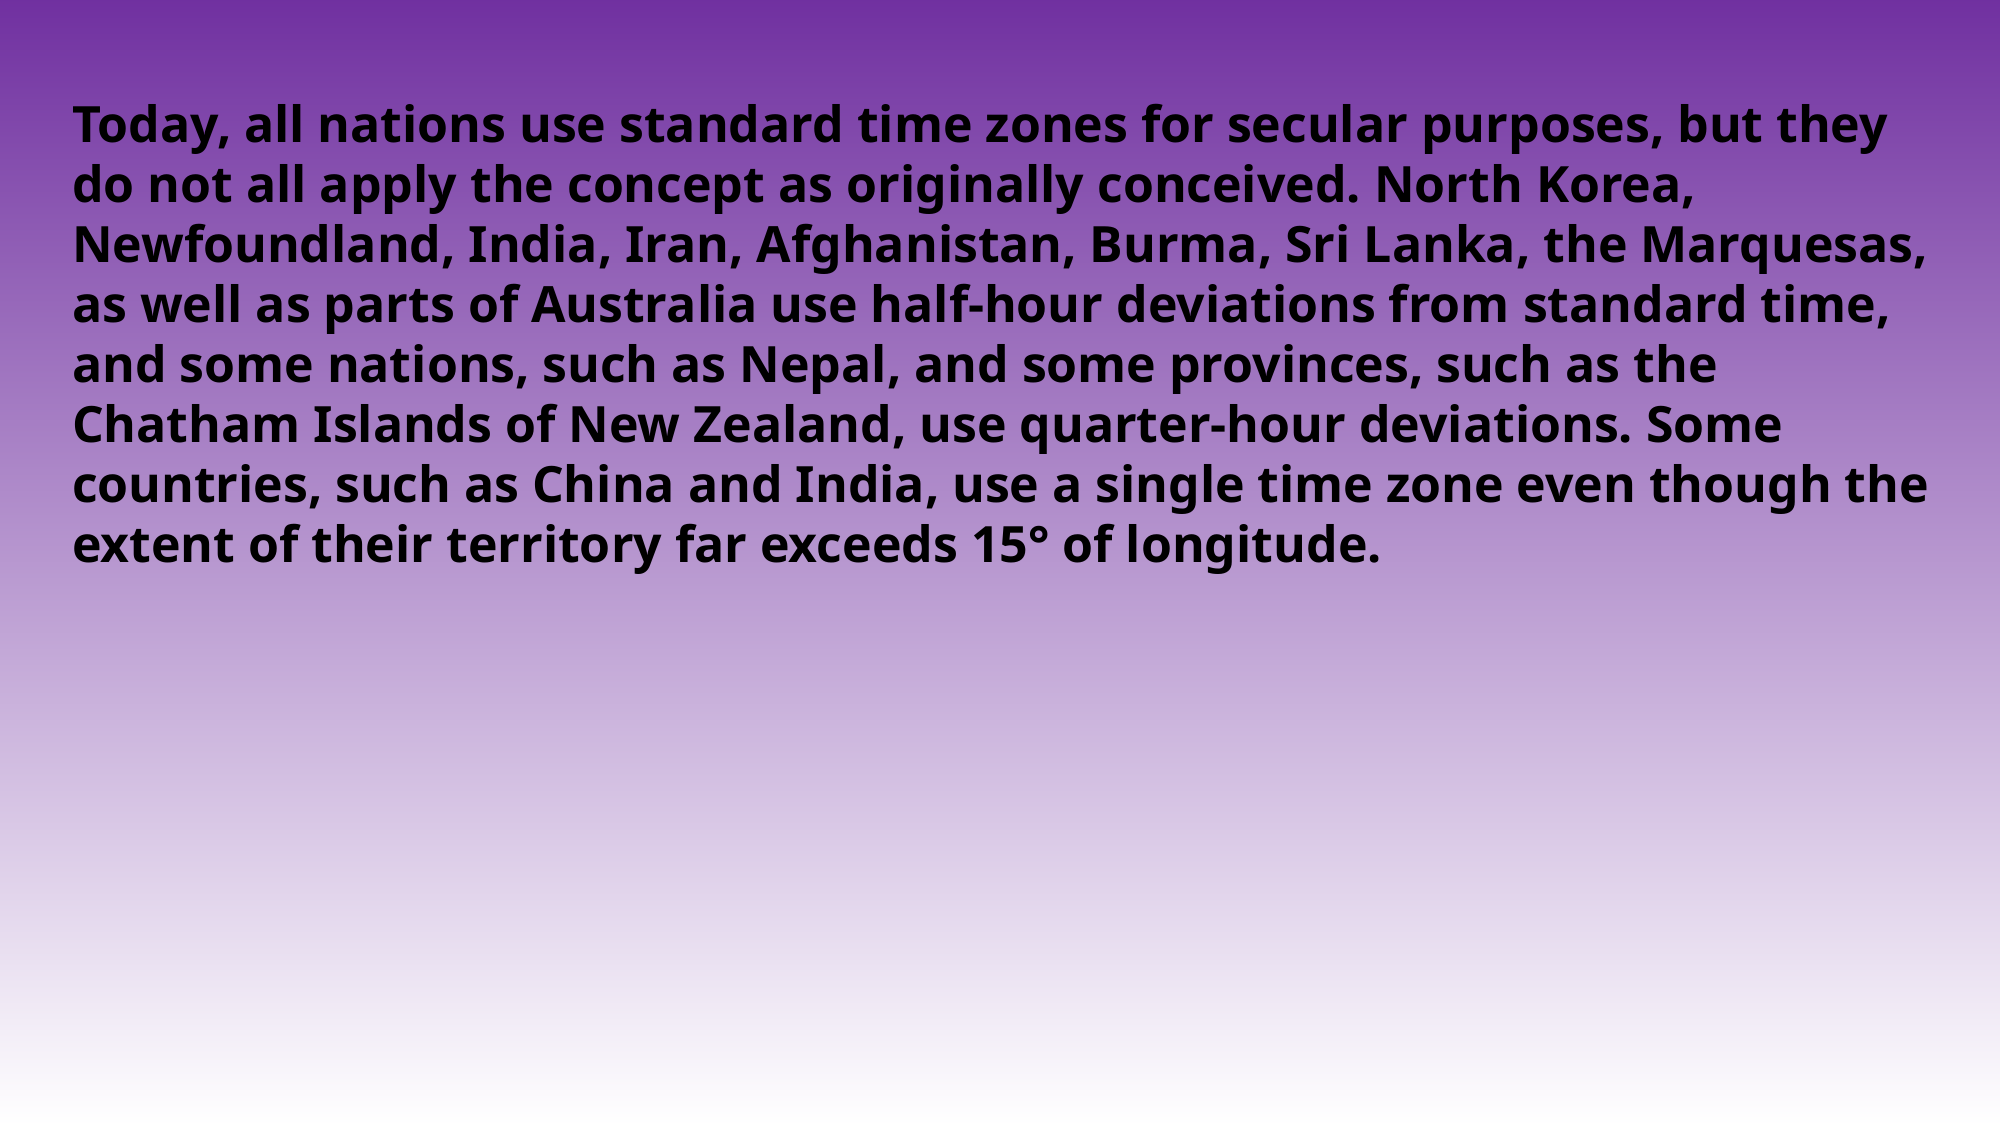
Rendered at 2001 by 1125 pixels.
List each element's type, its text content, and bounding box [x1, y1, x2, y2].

text_box Today, all nations use standard time zones for secular purposes, but they do not all apply the concept as originally conceived. North Korea, Newfoundland, India, Iran, Afghanistan, Burma, Sri Lanka, the Marquesas, as well as parts of Australia use half-hour deviations from standard time, and some nations, such as Nepal, and some provinces, such as the Chatham Islands of New Zealand, use quarter-hour deviations. Some countries, such as China and India, use a single time zone even though the extent of their territory far exceeds 15° of longitude. [56, 84, 1953, 670]
